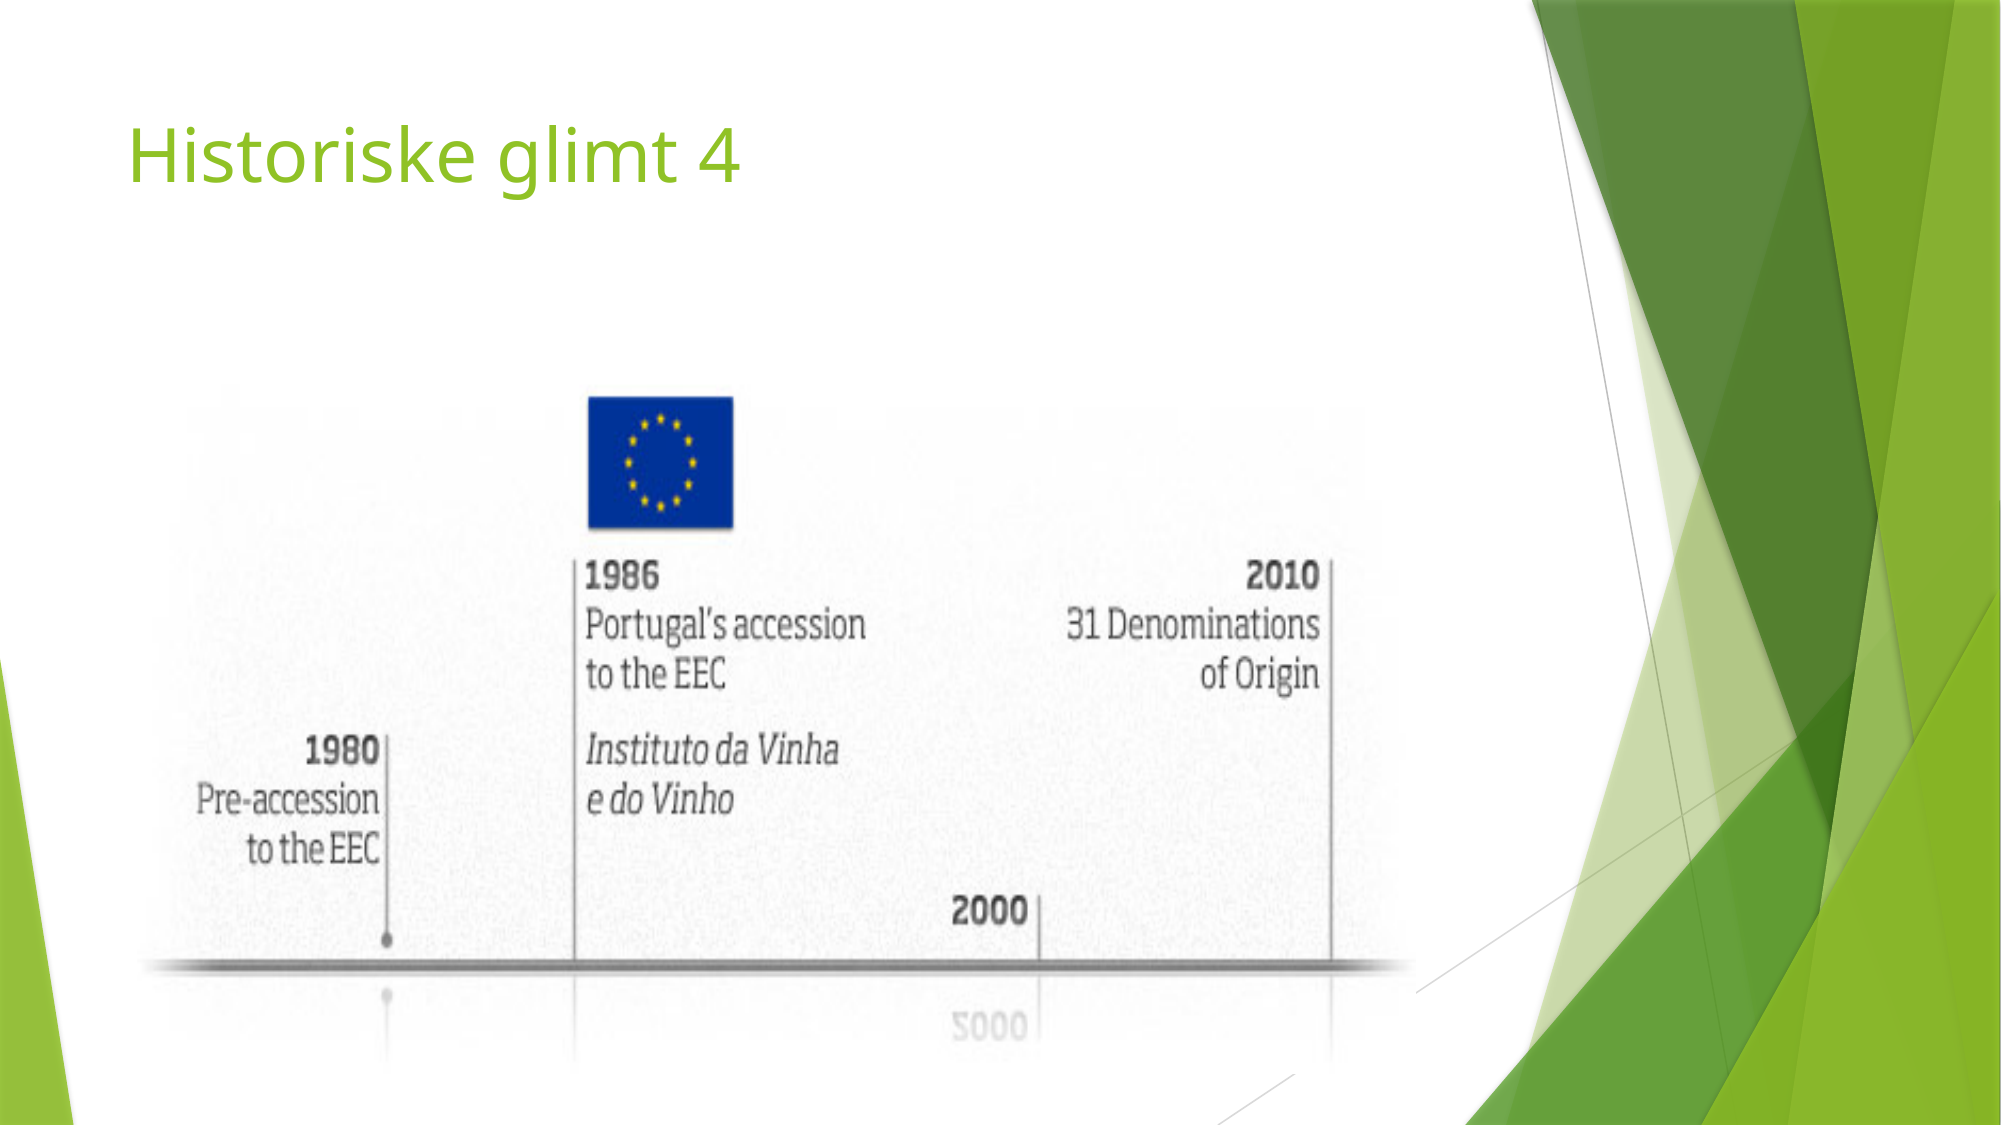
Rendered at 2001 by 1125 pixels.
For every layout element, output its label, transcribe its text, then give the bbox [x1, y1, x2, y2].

title Historiske glimt 4 [111, 99, 1522, 317]
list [136, 316, 1416, 1074]
